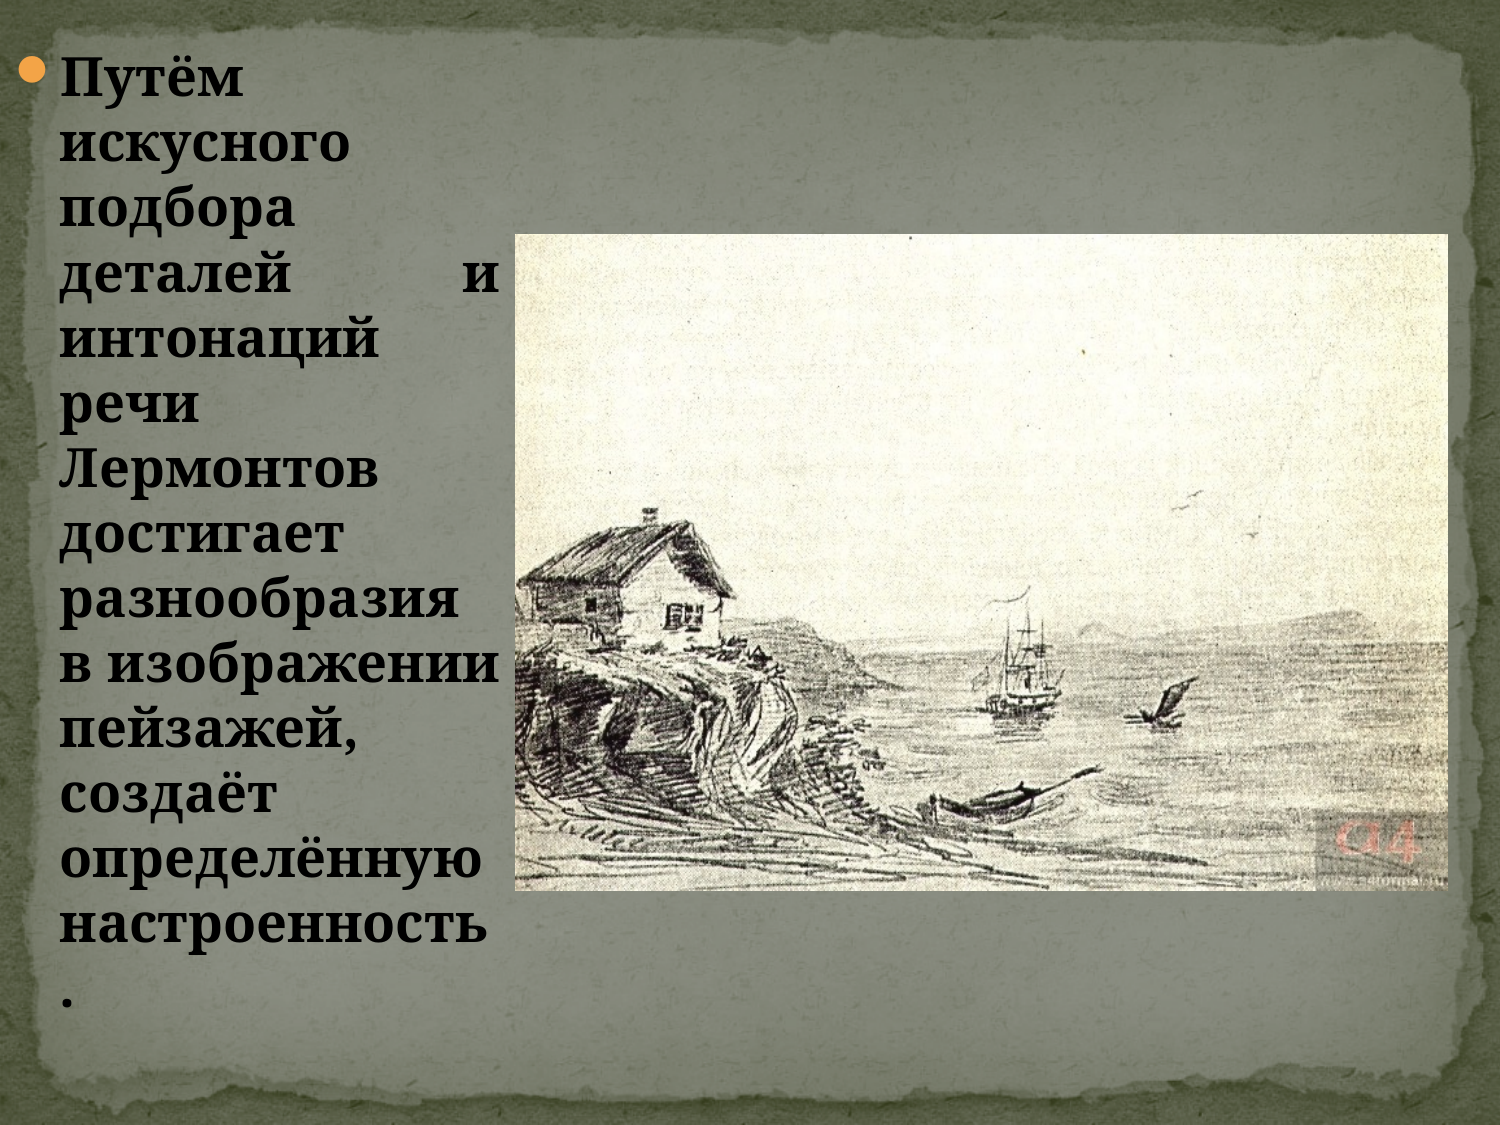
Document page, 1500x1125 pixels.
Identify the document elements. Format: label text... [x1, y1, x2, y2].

list Путём искусного подбора деталей и интонаций речи Лермонтов достигает разнообразия в изображении пейзажей, создаёт определённую настроенность. [0, 35, 516, 1090]
picture [515, 234, 1448, 891]
